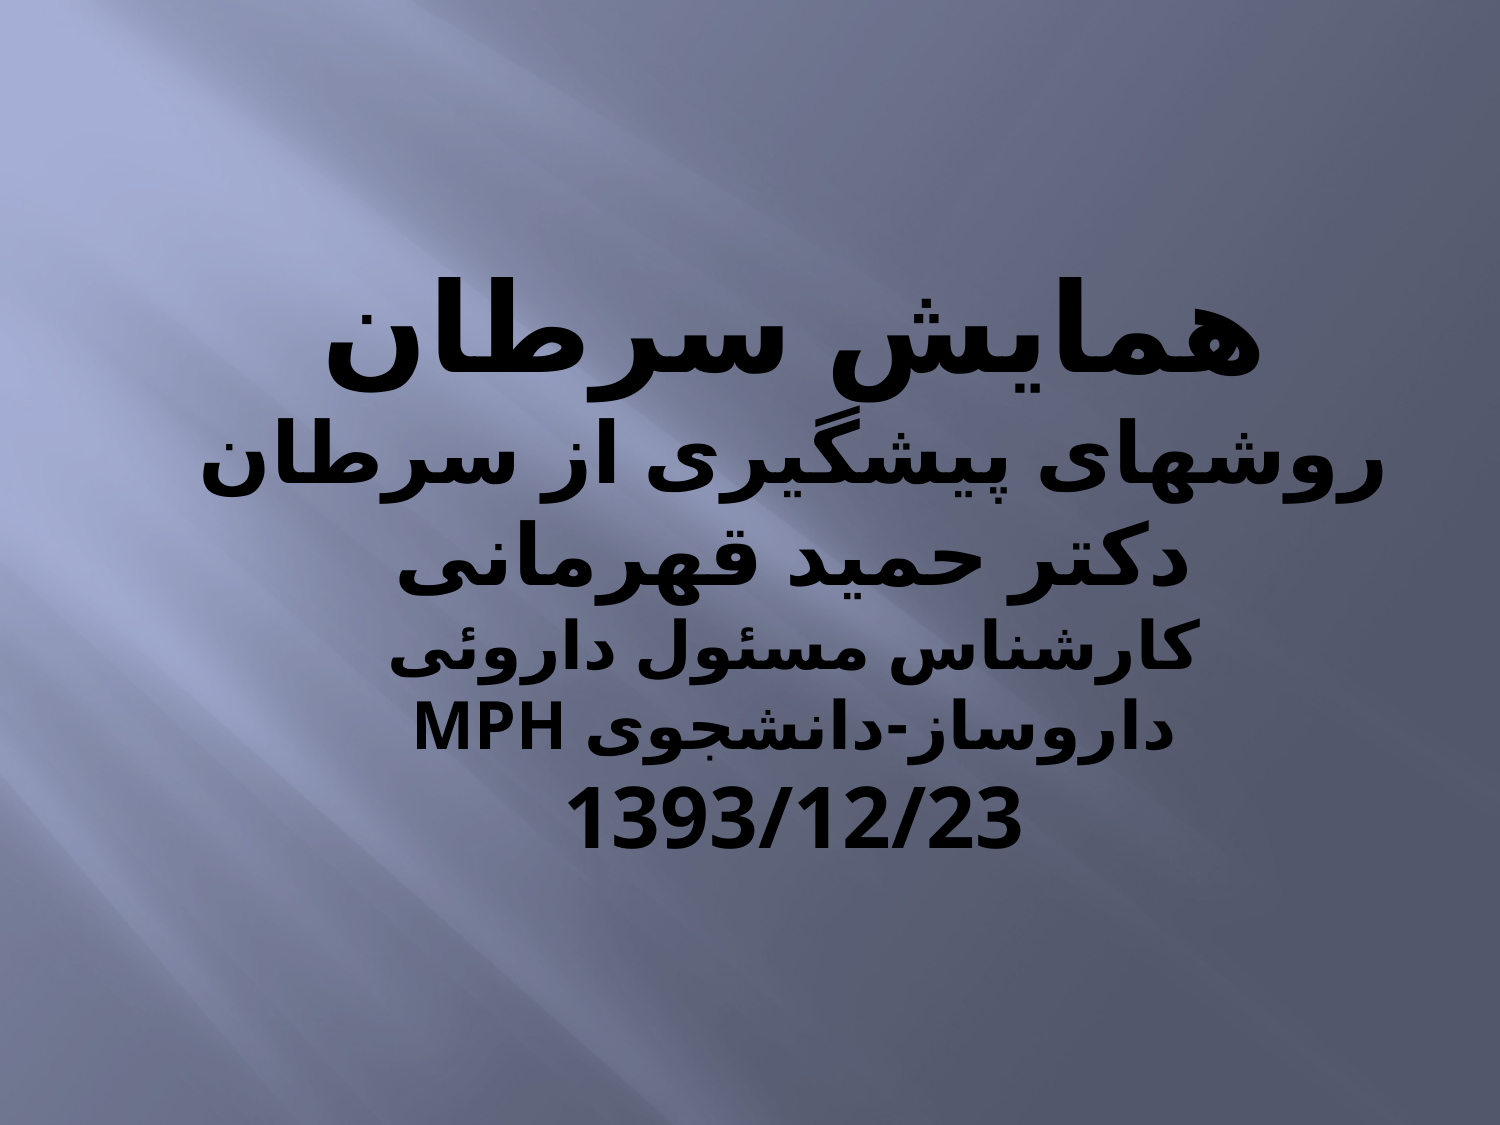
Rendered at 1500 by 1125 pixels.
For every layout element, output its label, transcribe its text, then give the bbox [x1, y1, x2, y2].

title همایش سرطان روشهای پیشگیری از سرطان دکتر حمید قهرمانی کارشناس مسئول داروئی داروساز-دانشجوی MPH 1393/12/23 [88, 172, 1500, 941]
